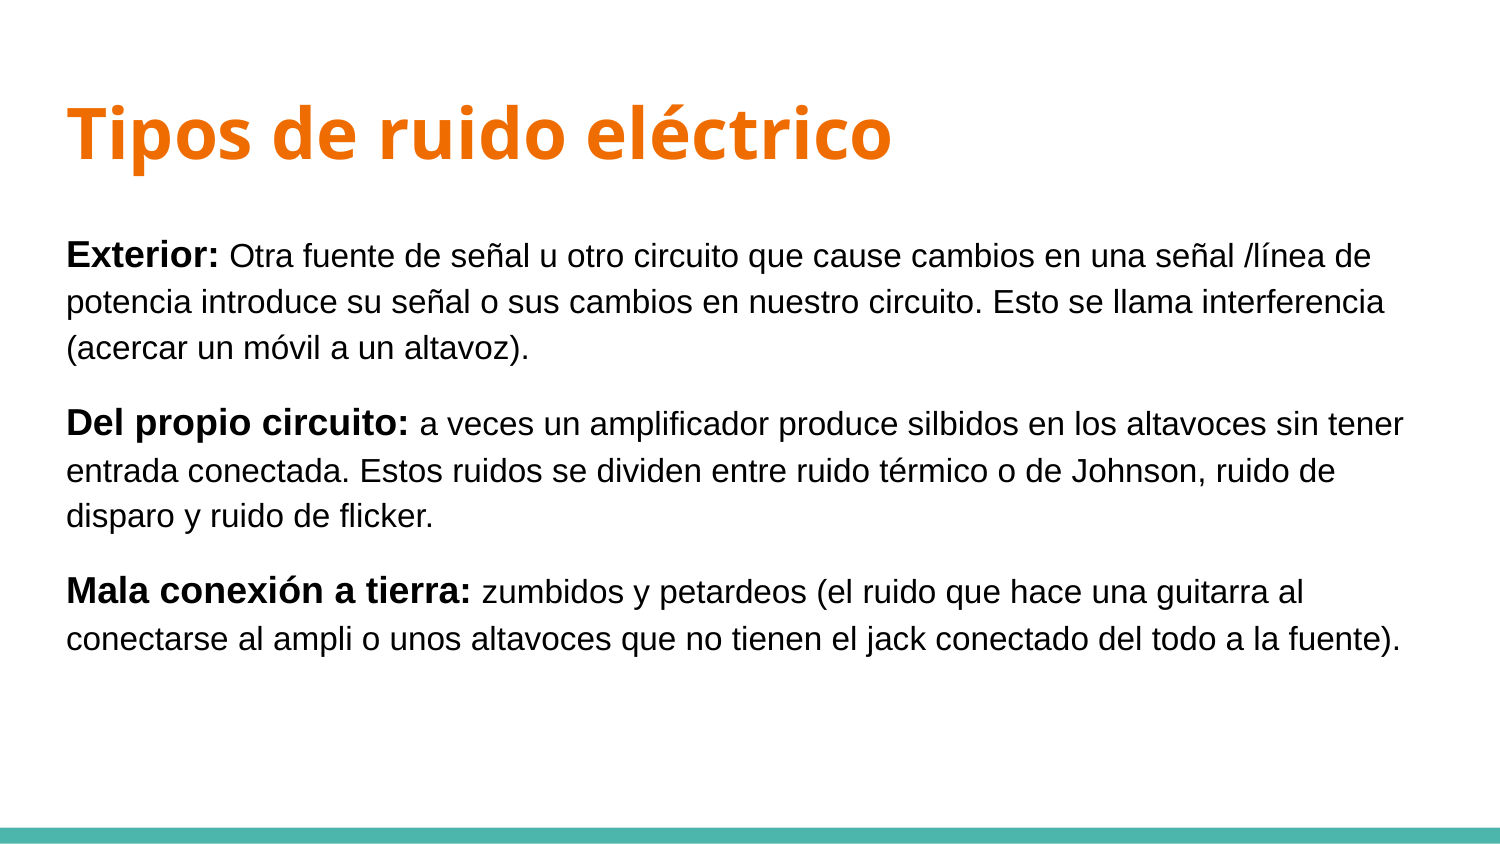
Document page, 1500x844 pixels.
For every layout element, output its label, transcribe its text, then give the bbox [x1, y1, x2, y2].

title Tipos de ruido eléctrico [51, 72, 1449, 189]
list Exterior: Otra fuente de señal u otro circuito que cause cambios en una señal /línea de potencia introduce su señal o sus cambios en nuestro circuito. Esto se llama interferencia (acercar un móvil a un altavoz). Del propio circuito: a veces un amplificador produce silbidos en los altavoces sin tener entrada conectada. Estos ruidos se dividen entre ruido térmico o de Johnson, ruido de disparo y ruido de flicker. Mala conexión a tierra: zumbidos y petardeos (el ruido que hace una guitarra al conectarse al ampli o unos altavoces que no tienen el jack conectado del todo a la fuente). [51, 207, 1449, 750]
